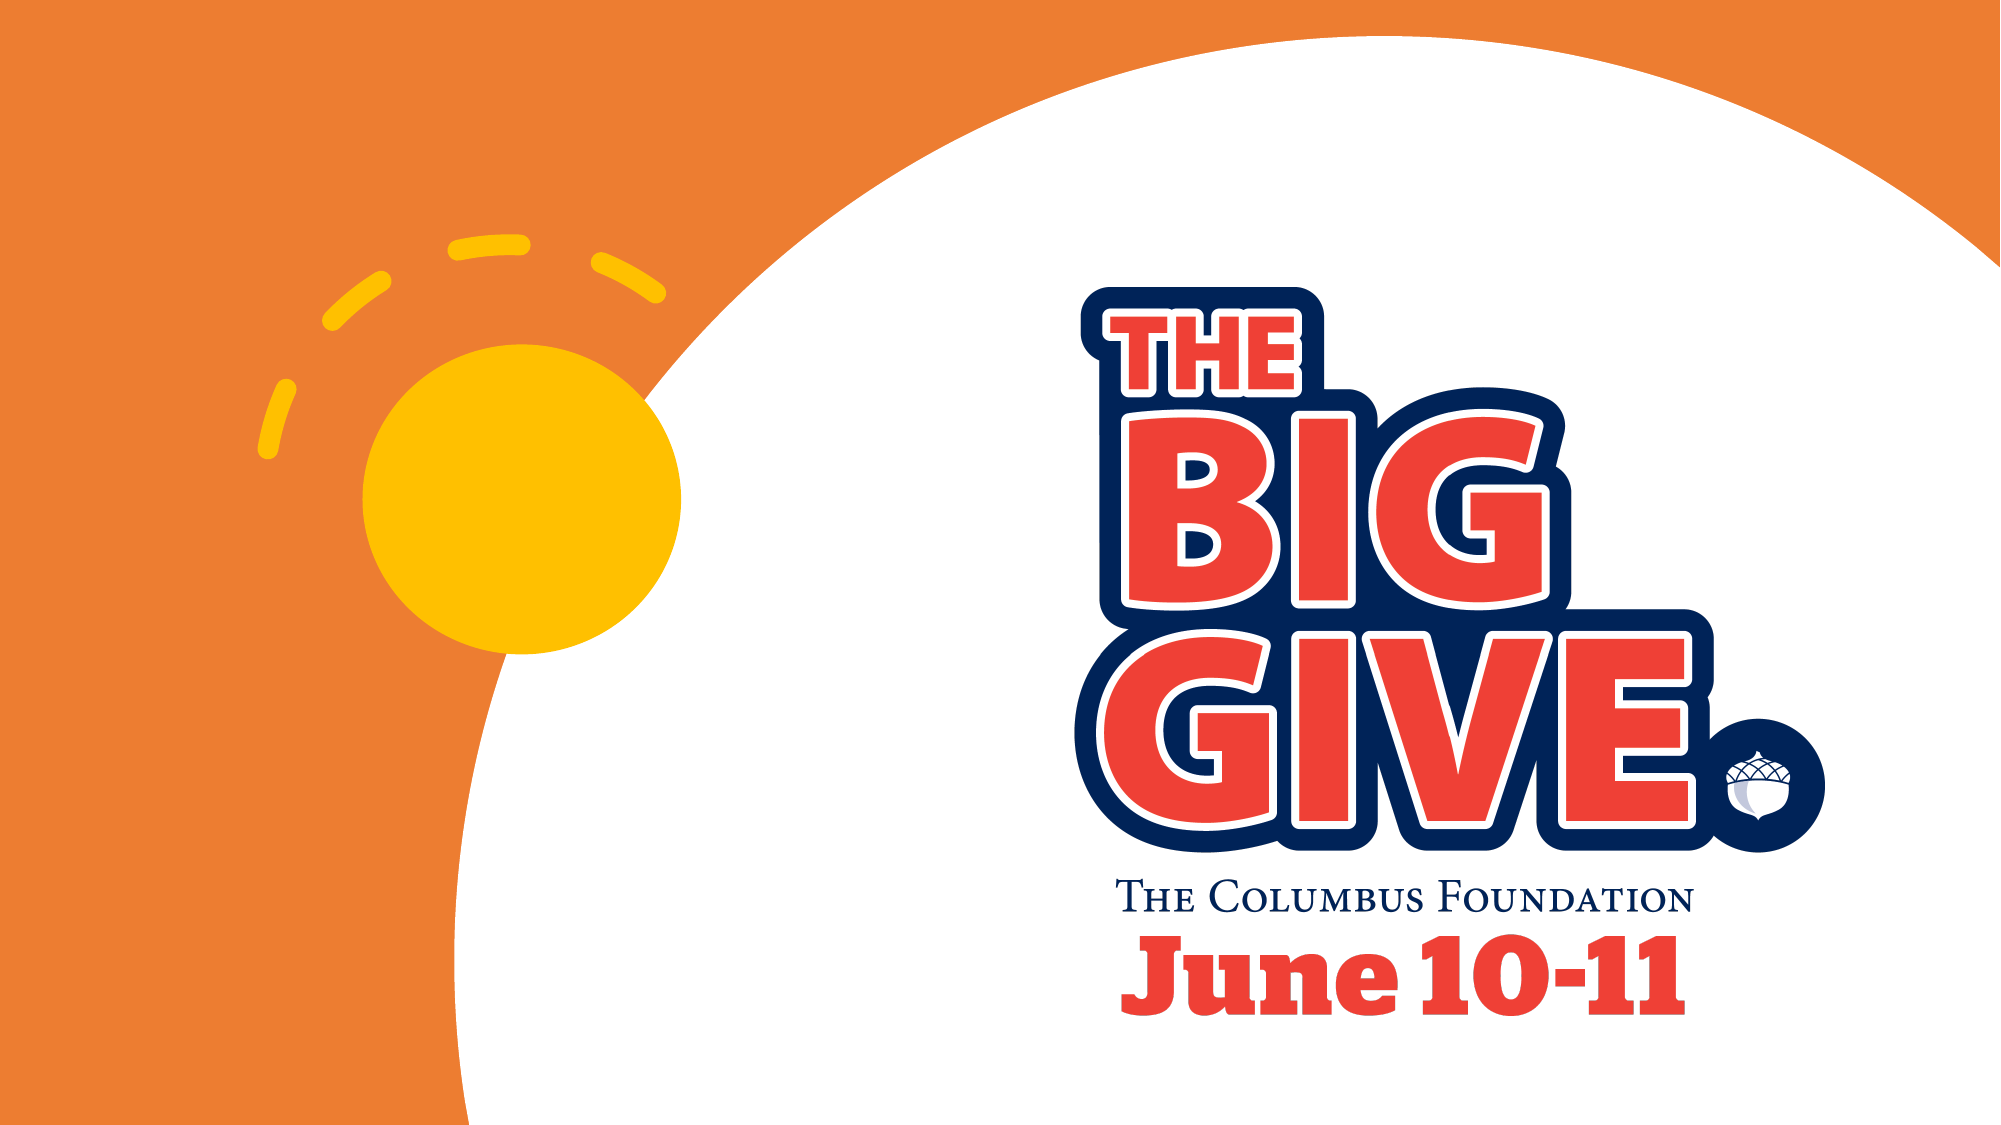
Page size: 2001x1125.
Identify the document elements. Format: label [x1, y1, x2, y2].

text_box [361, 373, 683, 656]
text_box [267, 244, 676, 490]
text_box [453, 35, 2000, 1125]
picture [999, 204, 1900, 1105]
text_box [0, 0, 2000, 1125]
